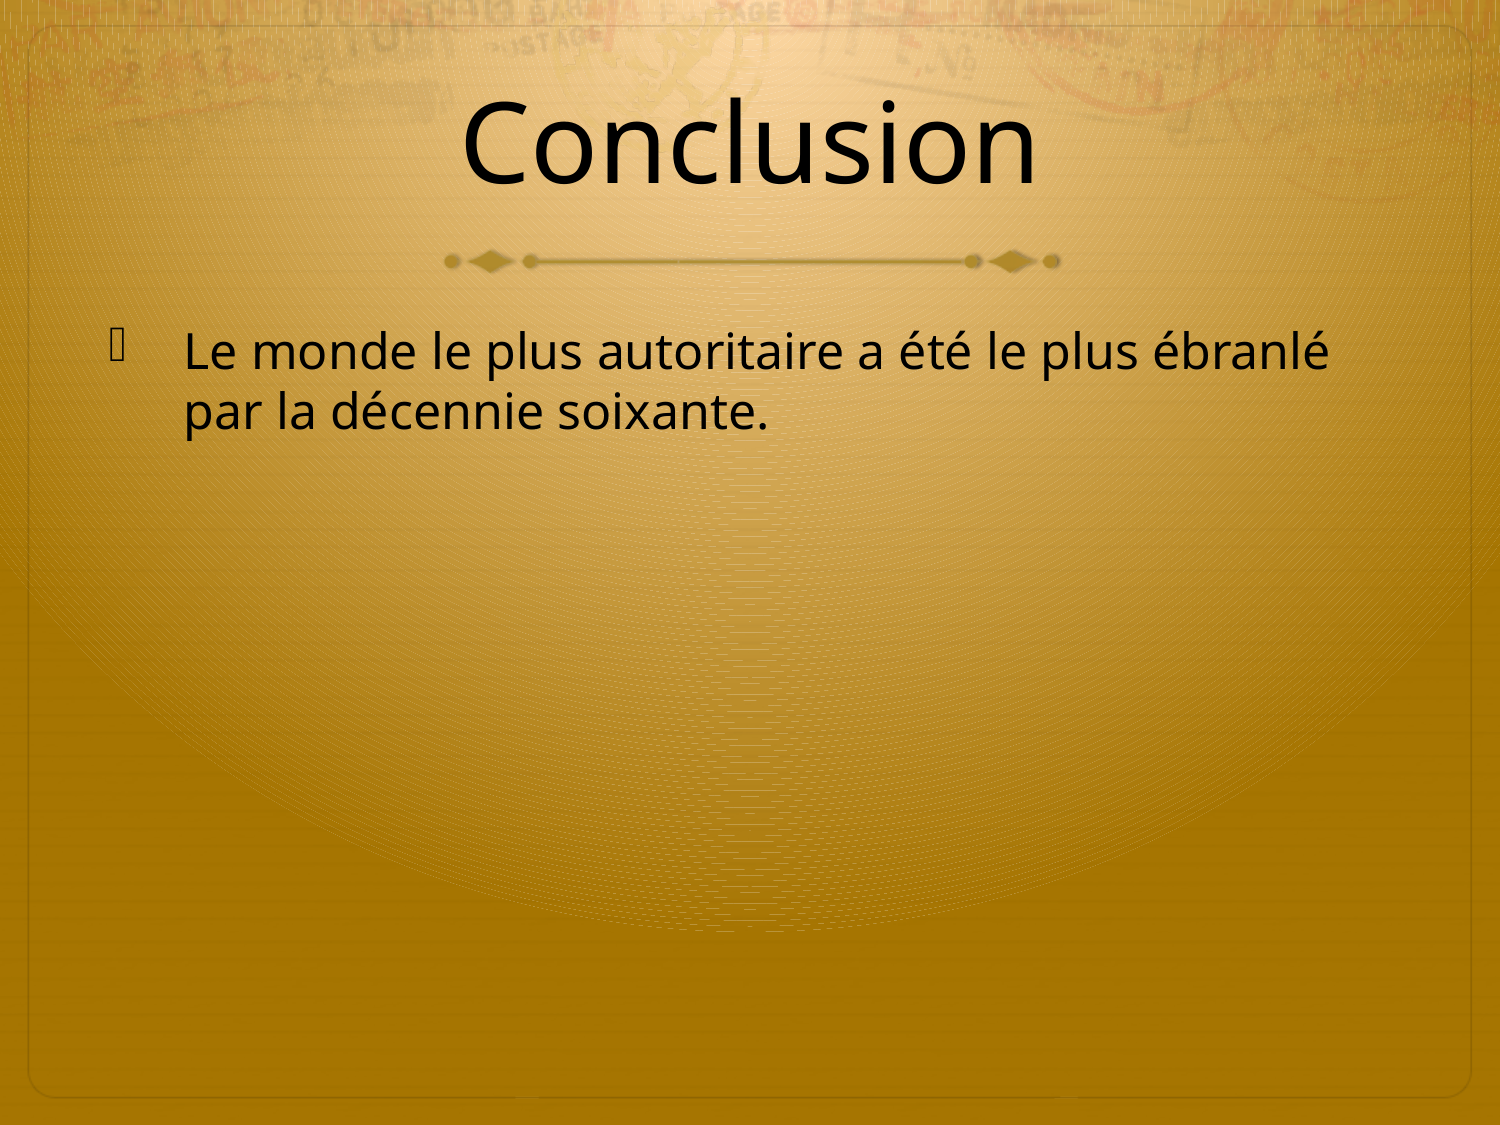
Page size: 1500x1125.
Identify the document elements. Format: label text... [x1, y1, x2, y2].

title Conclusion [93, 45, 1407, 233]
list Le monde le plus autoritaire a été le plus ébranlé par la décennie soixante. [93, 312, 1407, 988]
picture [0, 0, 1500, 1125]
